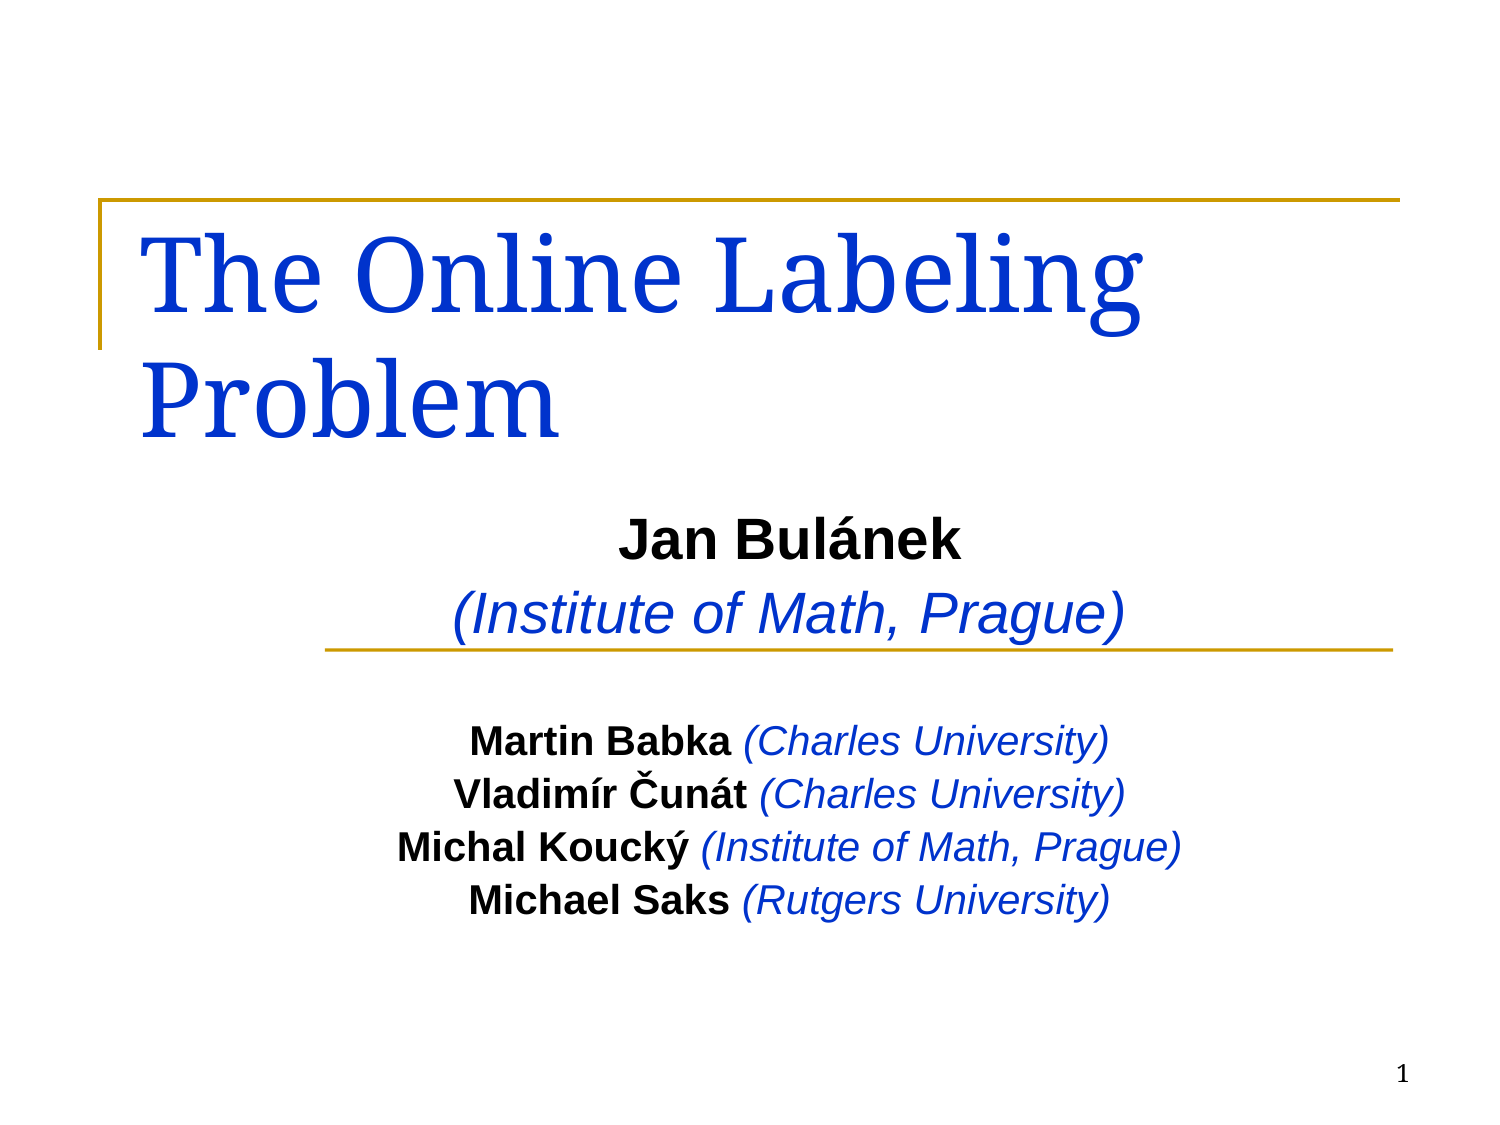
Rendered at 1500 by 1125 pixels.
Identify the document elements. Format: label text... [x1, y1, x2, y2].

subtitle Jan Bulánek (Institute of Math, Prague) Martin Babka (Charles University) Vladimír Čunát (Charles University) Michal Koucký (Institute of Math, Prague) Michael Saks (Rutgers University) [178, 501, 1402, 1062]
title The Online Labeling Problem [124, 200, 1475, 488]
slide_number 1 [1074, 1023, 1426, 1100]
